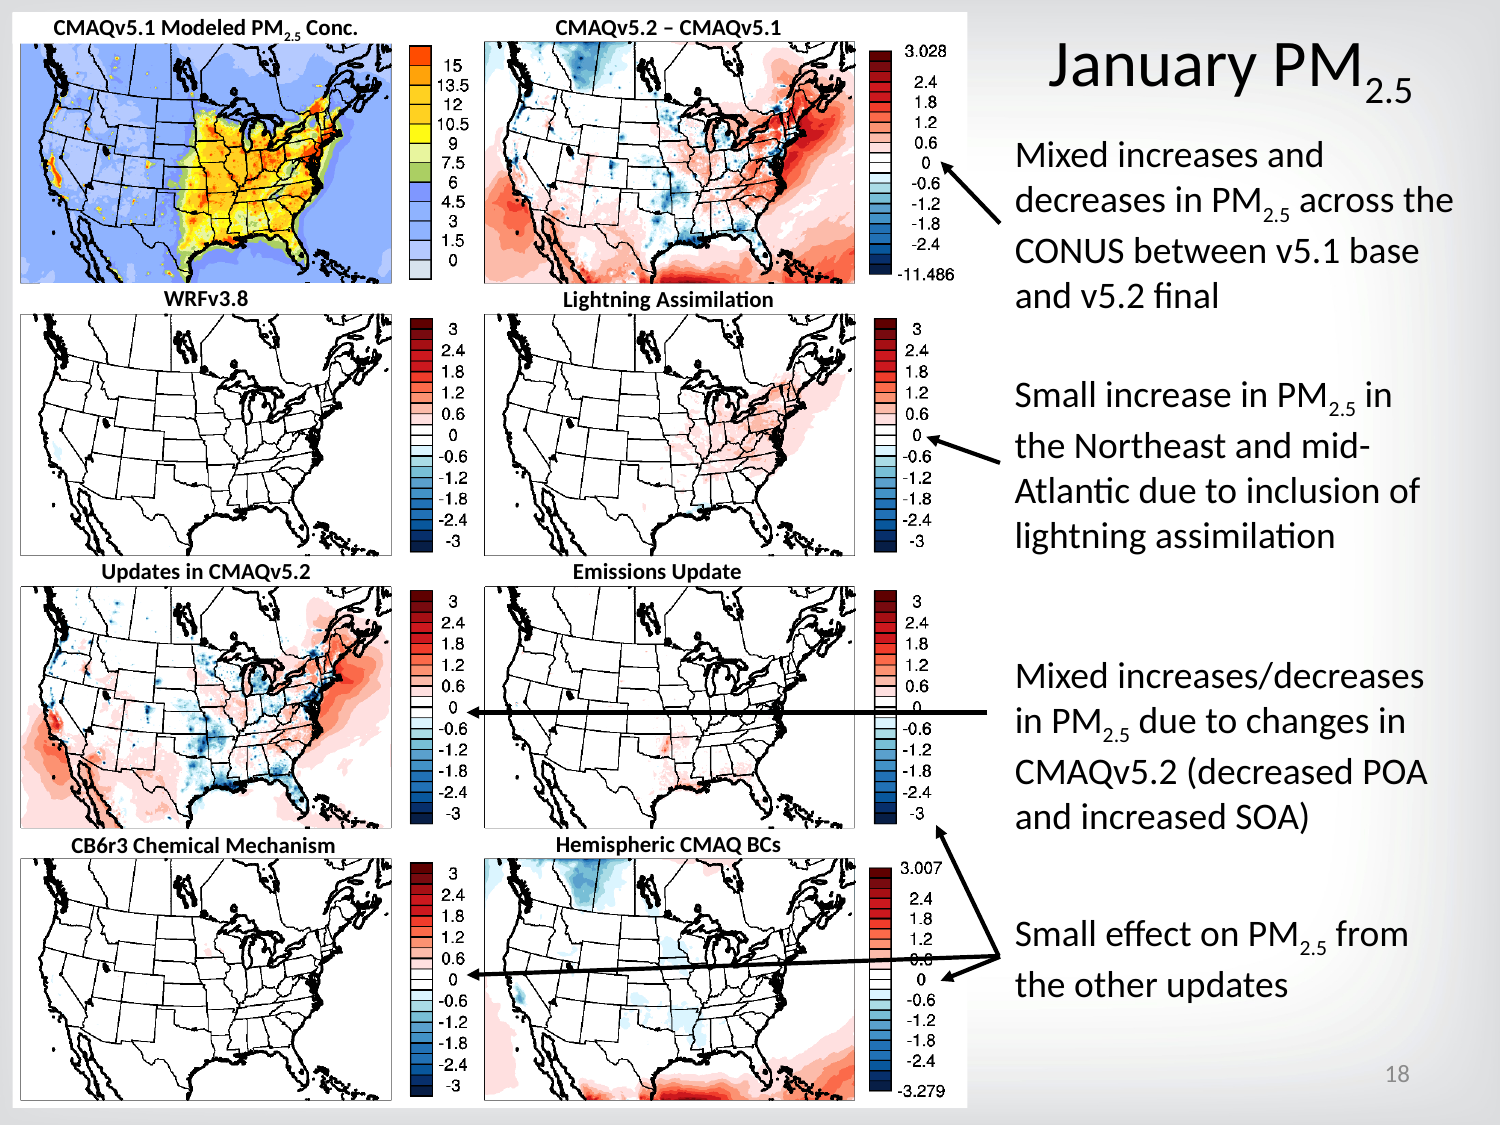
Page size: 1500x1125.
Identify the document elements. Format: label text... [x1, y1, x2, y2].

text_box January PM2.5 [974, 12, 1488, 119]
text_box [466, 643, 1467, 824]
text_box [940, 122, 1473, 321]
slide_number 18 [1074, 1042, 1425, 1103]
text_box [925, 362, 1451, 560]
picture [0, 0, 1500, 1125]
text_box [466, 824, 1473, 1008]
